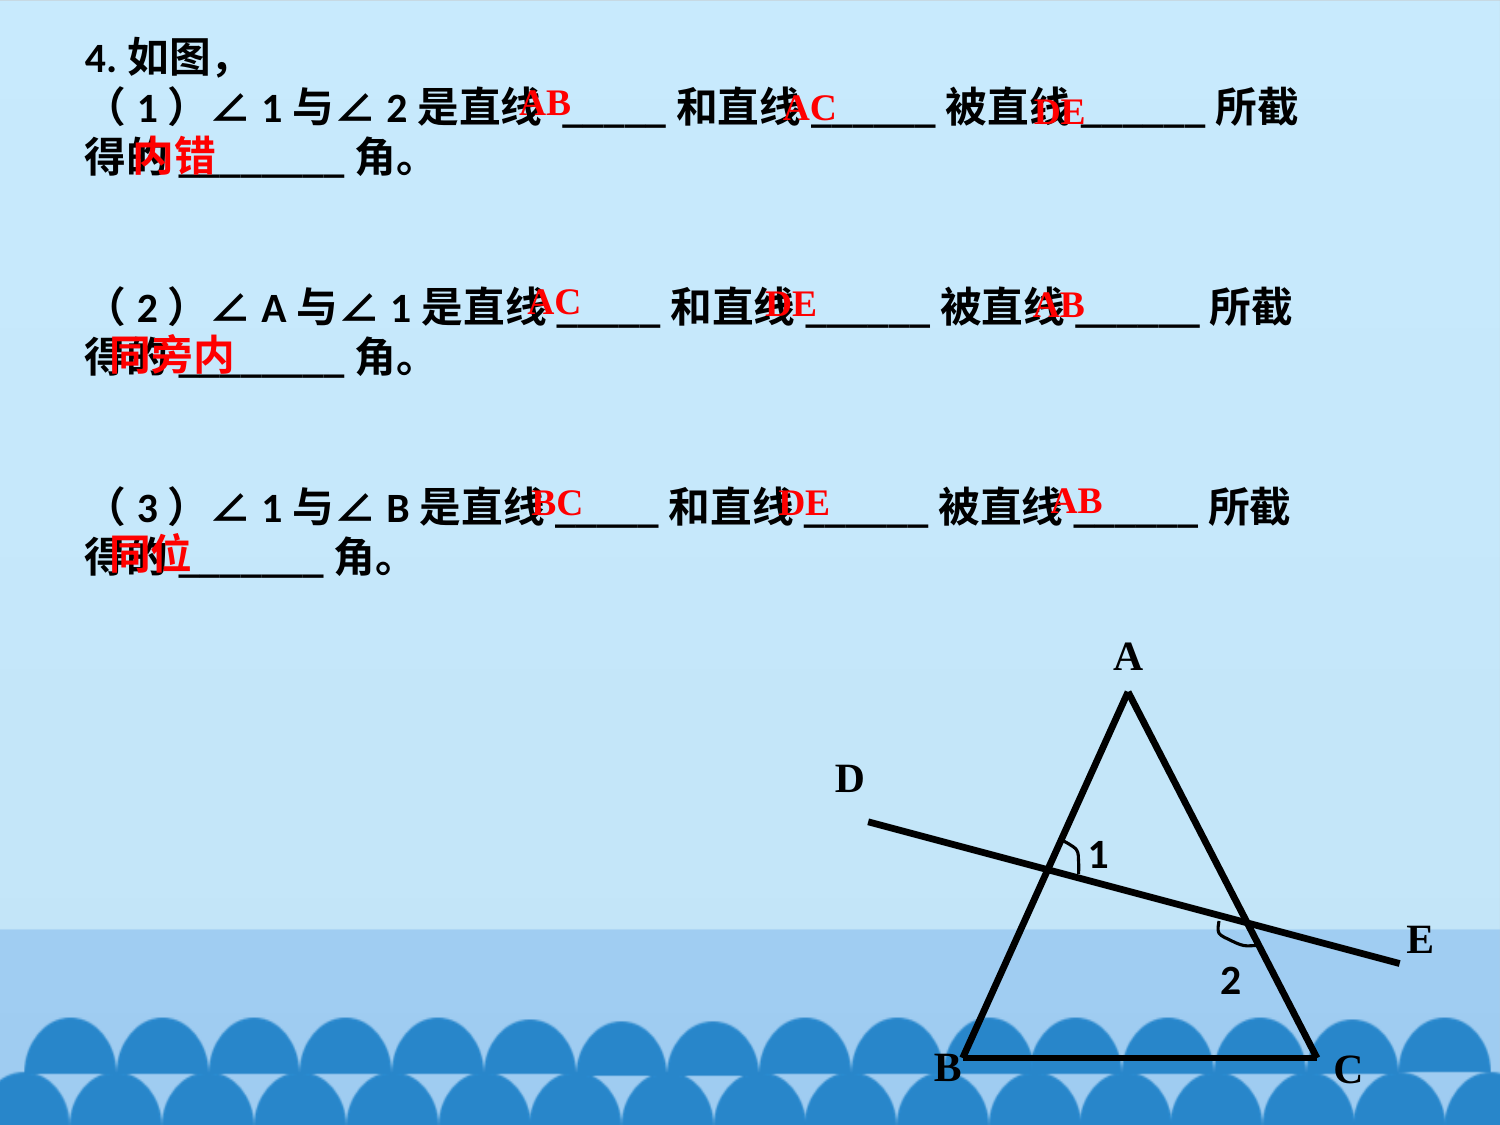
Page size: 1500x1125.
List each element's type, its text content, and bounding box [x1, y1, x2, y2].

text_box 同旁内 [94, 321, 250, 386]
picture [0, 0, 1500, 1125]
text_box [503, 70, 1102, 141]
text_box 同位 [94, 520, 208, 586]
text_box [515, 468, 1119, 532]
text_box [512, 269, 1102, 334]
text_box 内错 [117, 121, 232, 187]
text_box 4.如图， （1）∠1与∠2是直线 _____和直线______被直线______所截得的________角。 （2）∠A与∠1是直线_____和直线______被直线______所截得的________角。 （3）∠1与∠B是直线_____和直线______被直线______所截得的_______角。 [70, 23, 1348, 639]
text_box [820, 621, 1450, 1101]
